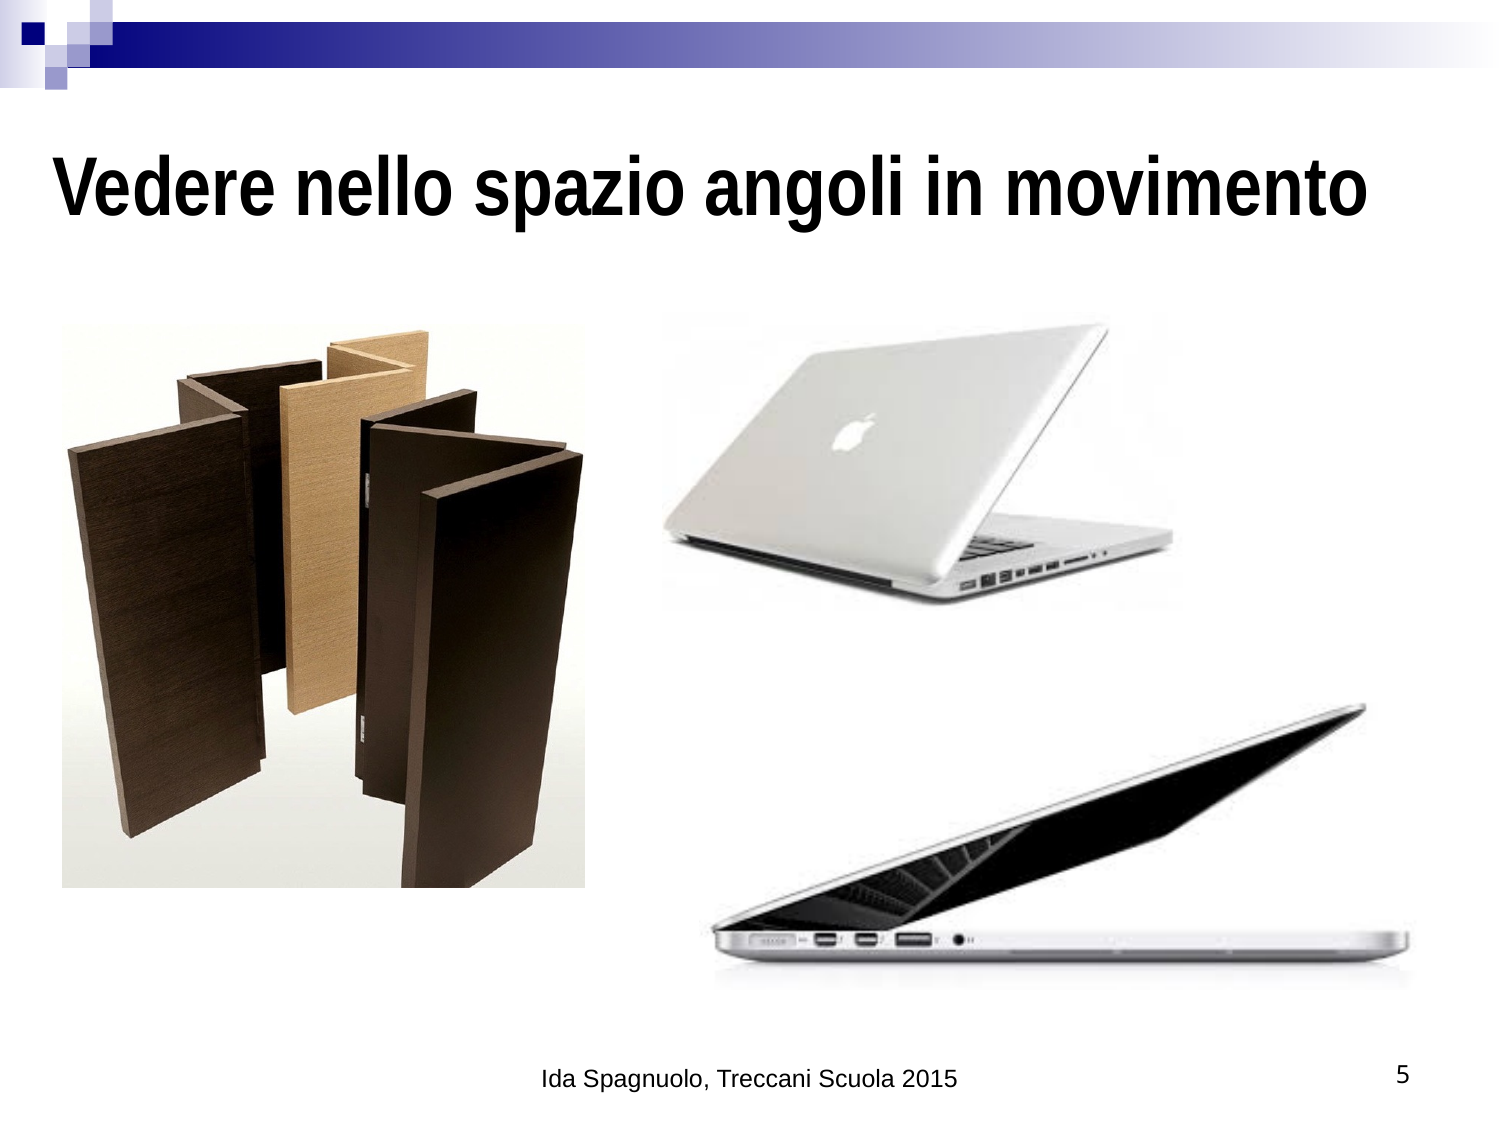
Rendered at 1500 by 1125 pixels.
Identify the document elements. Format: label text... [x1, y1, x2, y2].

text_box Vedere nello spazio angoli in movimento [37, 125, 1475, 240]
footer Ida Spagnuolo, Treccani Scuola 2015 [512, 1024, 988, 1101]
picture [662, 312, 1213, 611]
slide_number 5 [1074, 1024, 1426, 1101]
picture [699, 687, 1426, 990]
picture [62, 324, 586, 888]
